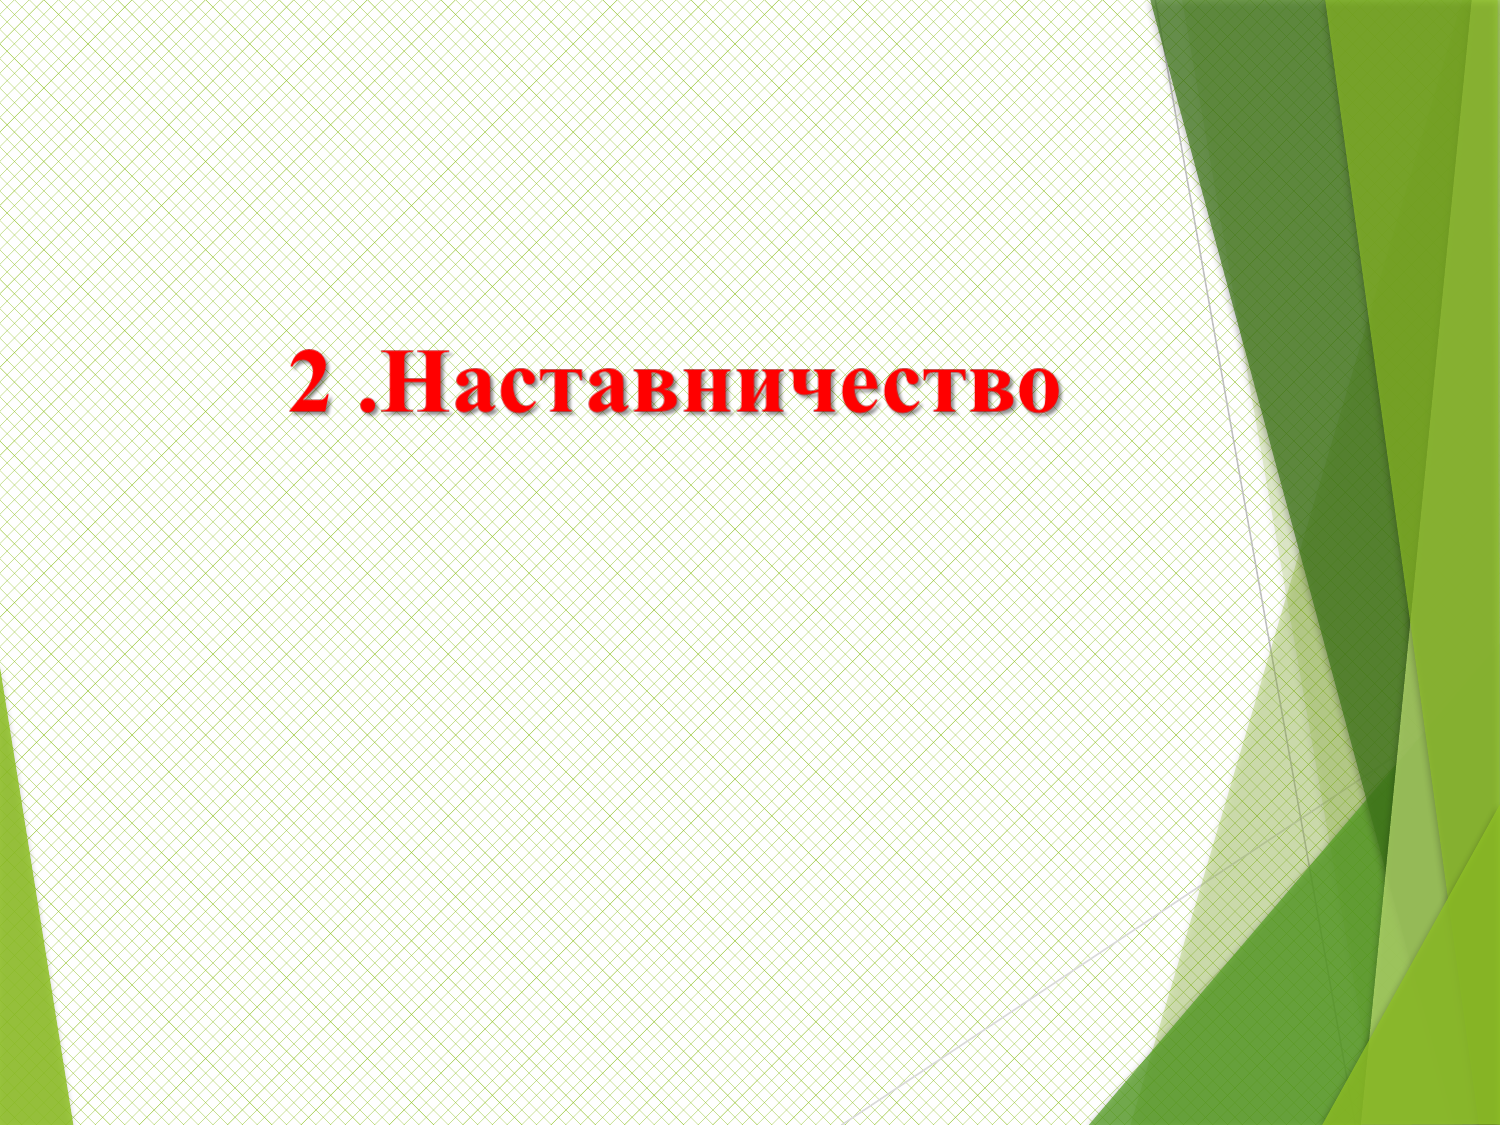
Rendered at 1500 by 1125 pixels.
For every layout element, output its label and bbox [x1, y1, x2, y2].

picture [230, 294, 1126, 498]
